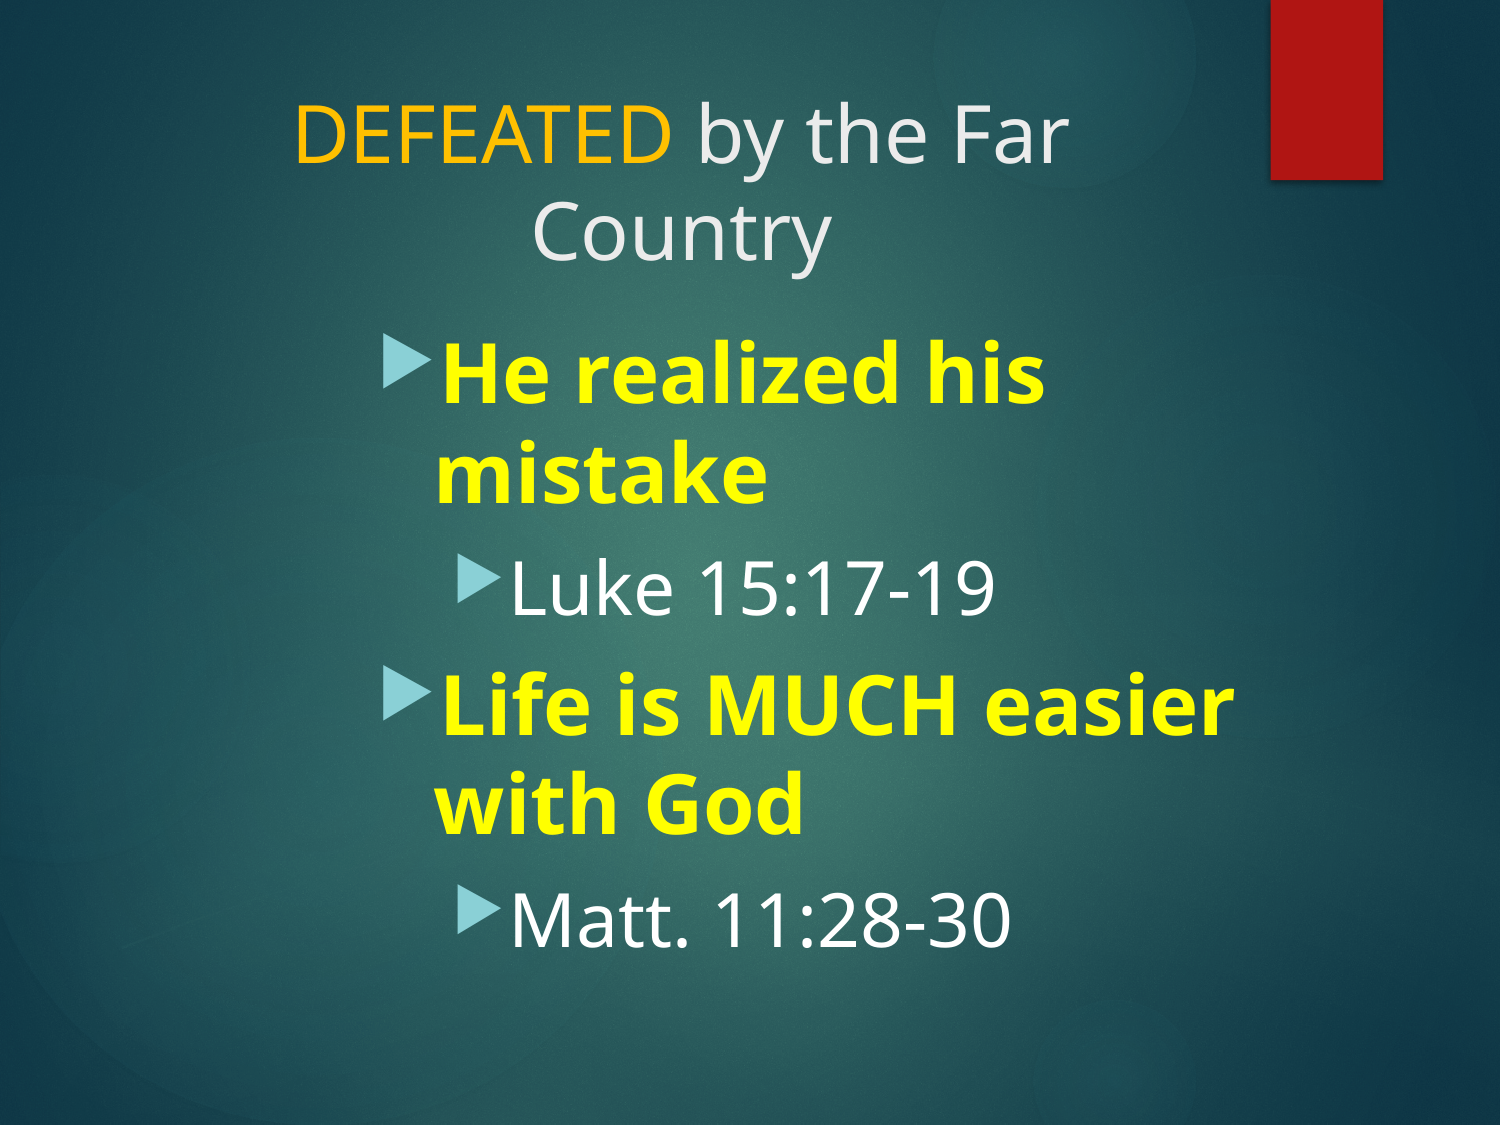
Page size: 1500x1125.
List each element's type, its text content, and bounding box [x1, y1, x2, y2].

list He realized his mistake Luke 15:17-19 Life is MUCH easier with God Matt. 11:28-30 [362, 312, 1263, 875]
title Defeated by the Far Country [150, 75, 1213, 286]
